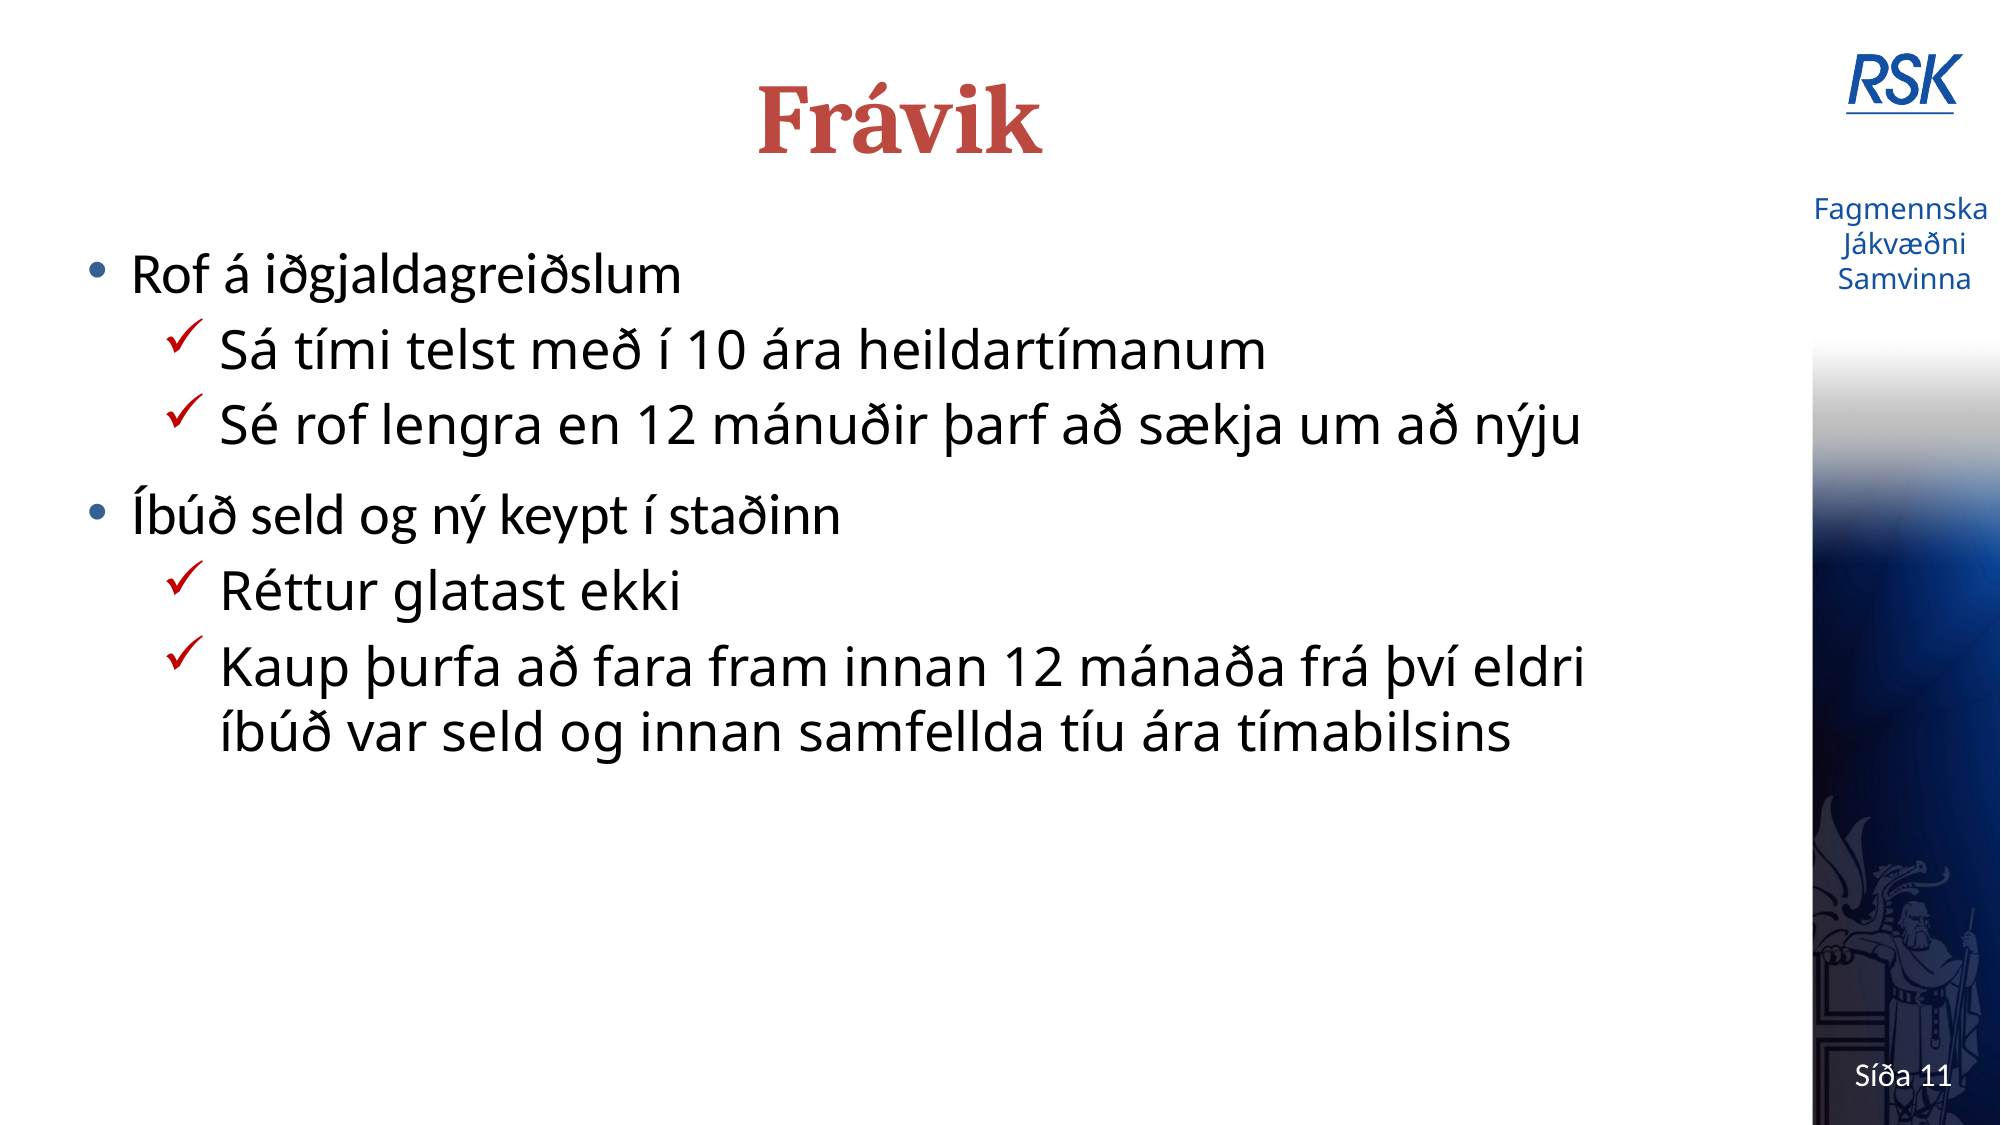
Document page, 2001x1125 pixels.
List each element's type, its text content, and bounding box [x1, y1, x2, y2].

picture [600, 337, 2000, 1125]
picture [1832, 44, 1972, 124]
title Frávik [72, 59, 1727, 202]
list Rof á iðgjaldagreiðslum Sá tími telst með í 10 ára heildartímanum Sé rof lengra en 12 mánuðir þarf að sækja um að nýju Íbúð seld og ný keypt í staðinn Réttur glatast ekki Kaup þurfa að fara fram innan 12 mánaða frá því eldri íbúð var seld og innan samfellda tíu ára tímabilsins [72, 227, 1727, 1074]
